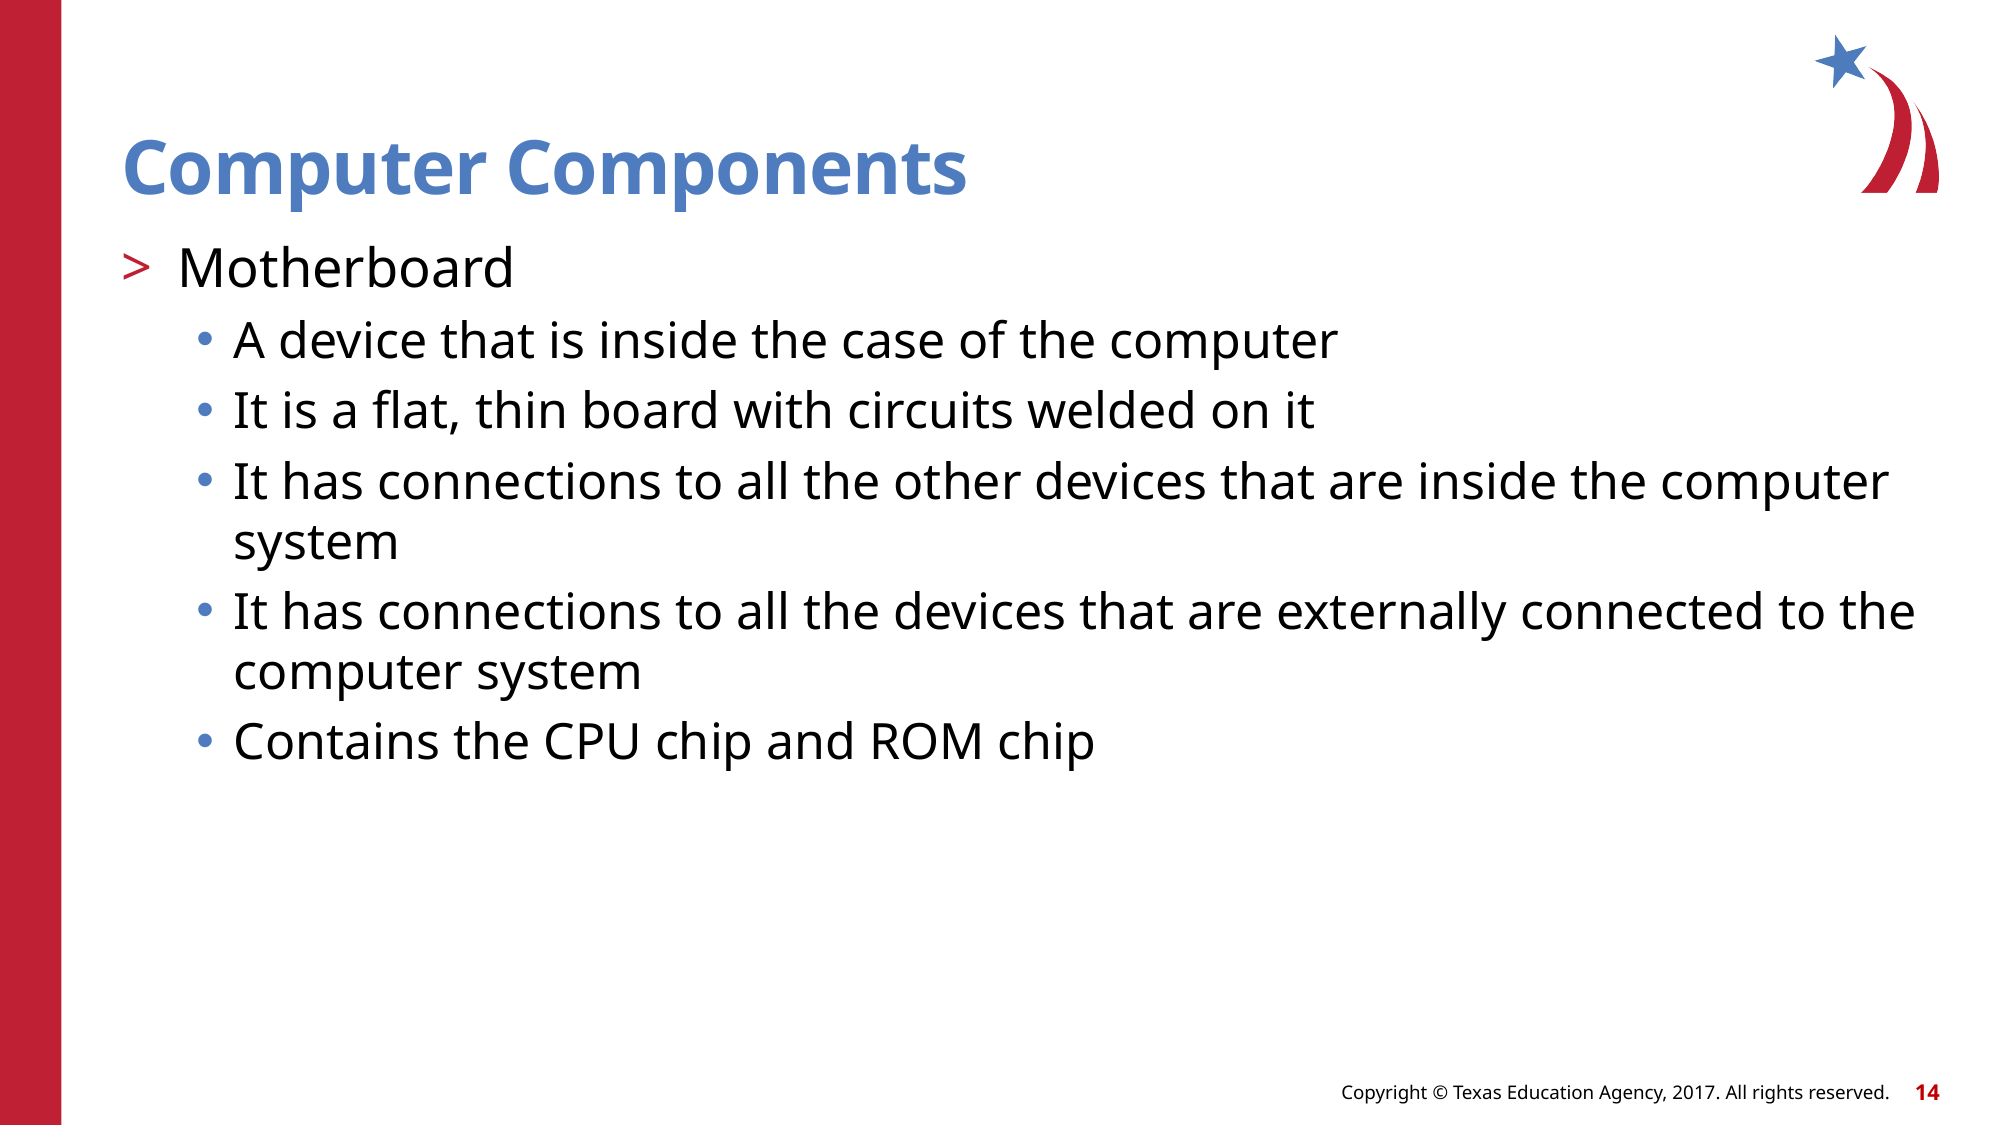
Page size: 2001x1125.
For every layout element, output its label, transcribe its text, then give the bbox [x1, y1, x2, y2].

list Motherboard A device that is inside the case of the computer It is a flat, thin board with circuits welded on it It has connections to all the other devices that are inside the computer system It has connections to all the devices that are externally connected to the computer system Contains the CPU chip and ROM chip [121, 233, 1936, 1010]
picture [1814, 34, 1939, 193]
title Computer Components [121, 66, 1772, 211]
